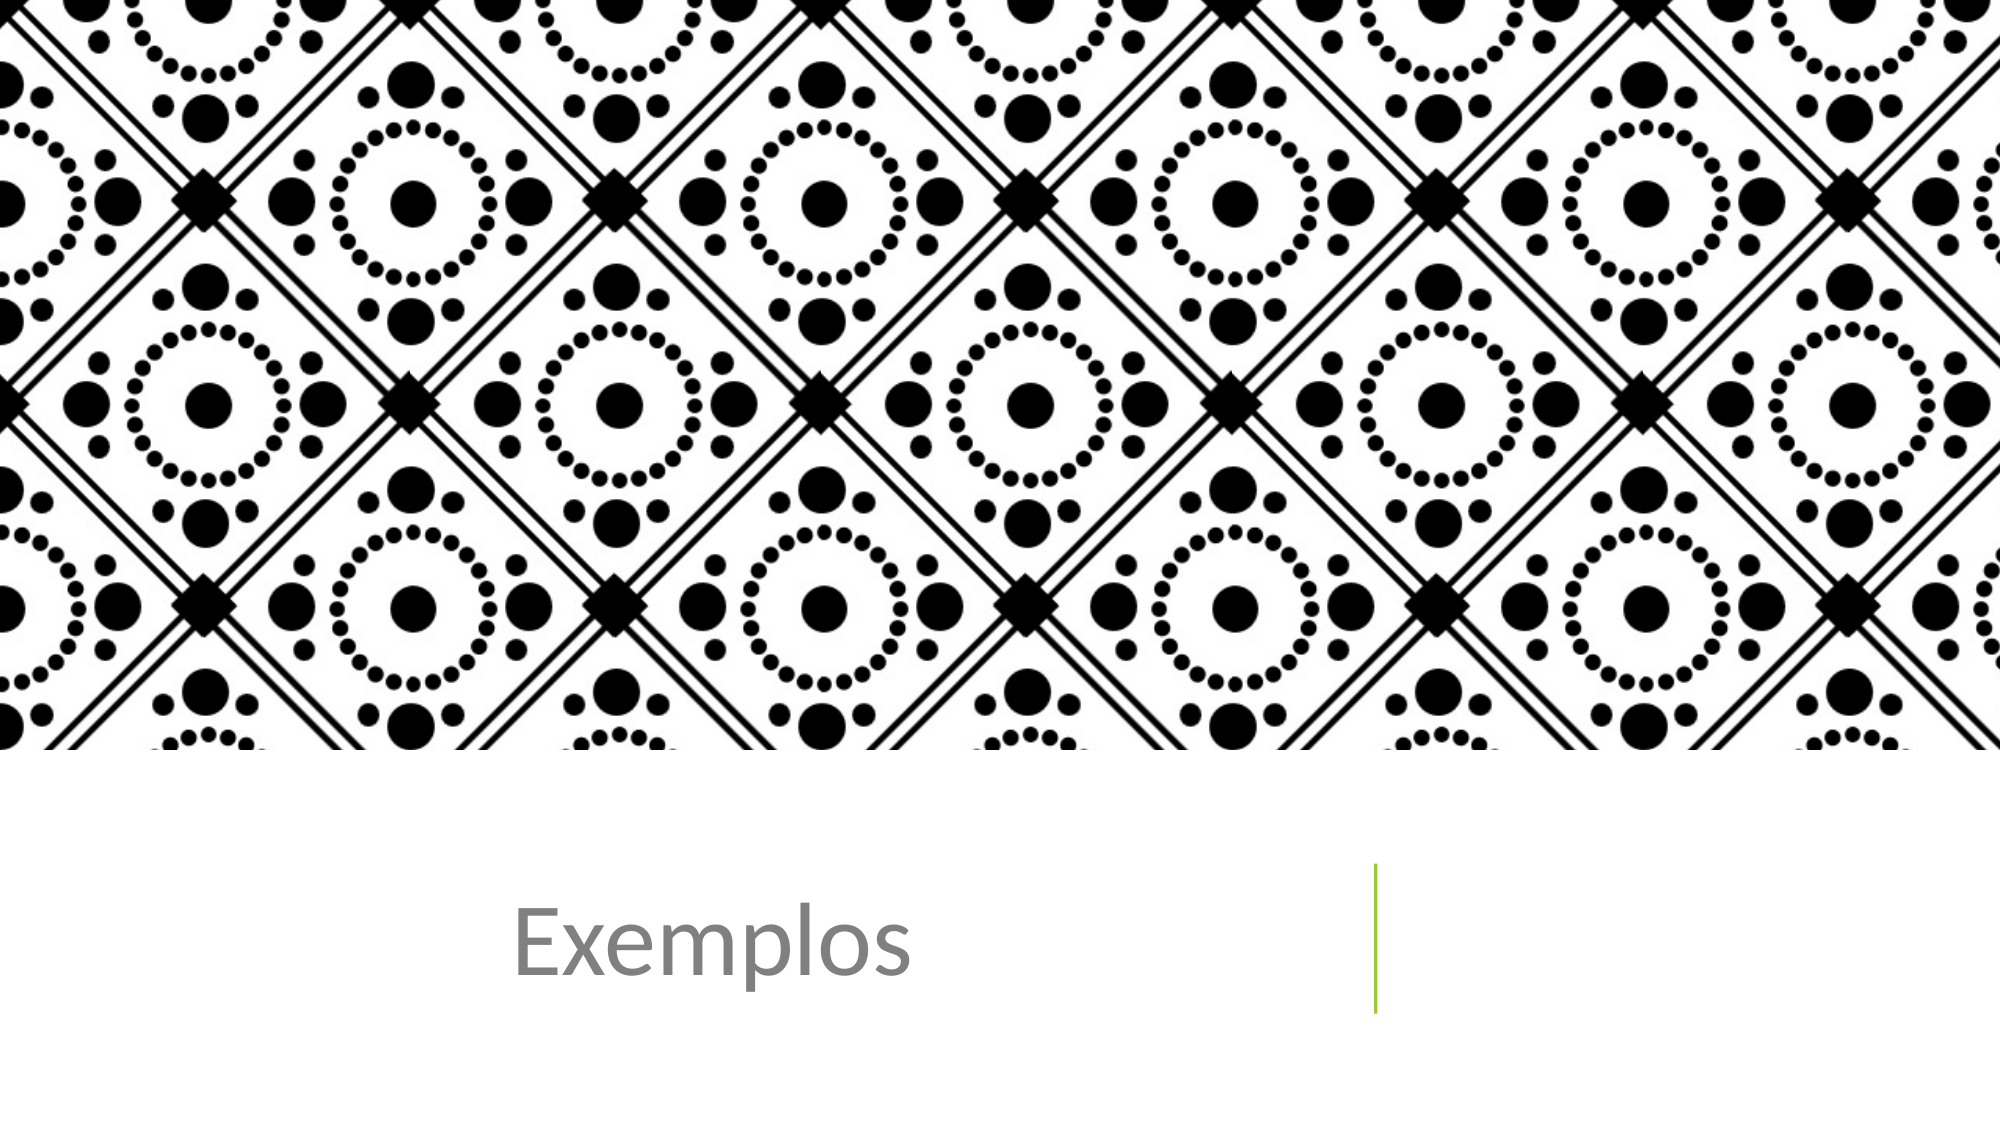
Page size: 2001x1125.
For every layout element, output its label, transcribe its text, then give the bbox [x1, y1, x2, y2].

text_box Exemplos [75, 813, 1350, 1054]
picture [0, 0, 2000, 750]
